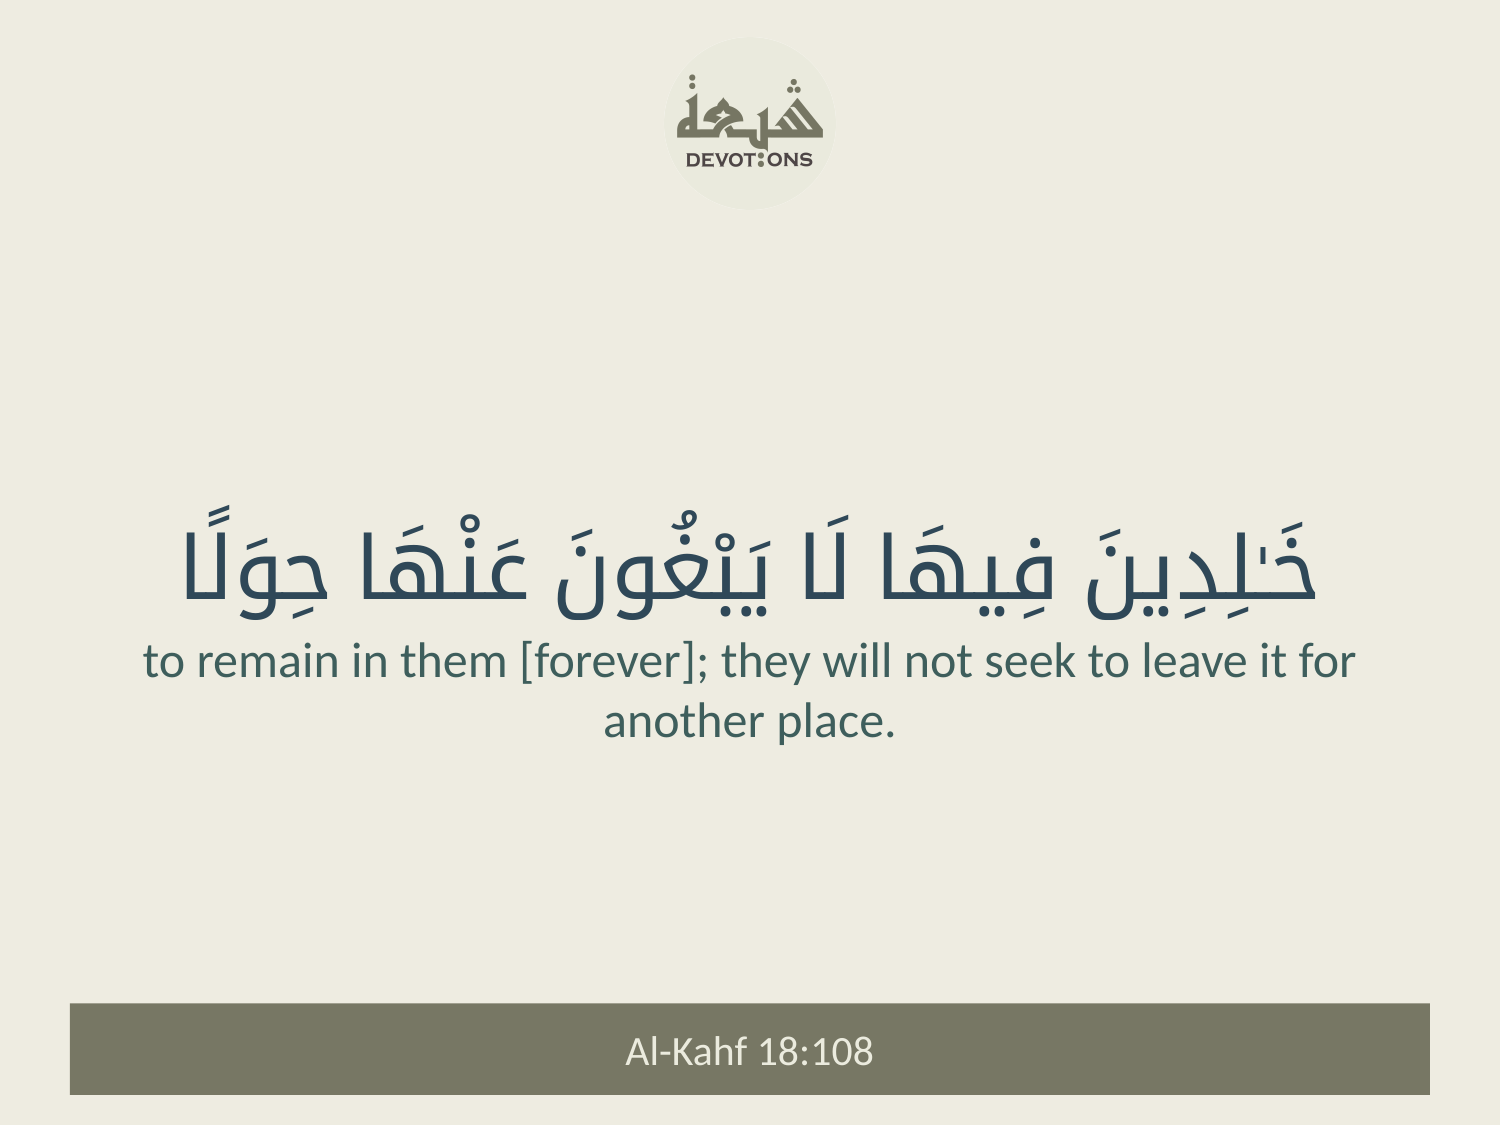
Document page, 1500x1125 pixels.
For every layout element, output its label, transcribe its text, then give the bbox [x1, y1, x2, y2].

list خَـٰلِدِينَ فِيهَا لَا يَبْغُونَ عَنْهَا حِوَلًا to remain in them [forever]; they will not seek to leave it for another place. [69, 203, 1430, 1003]
picture [656, 29, 844, 203]
list Al-Kahf 18:108 [69, 1003, 1430, 1095]
